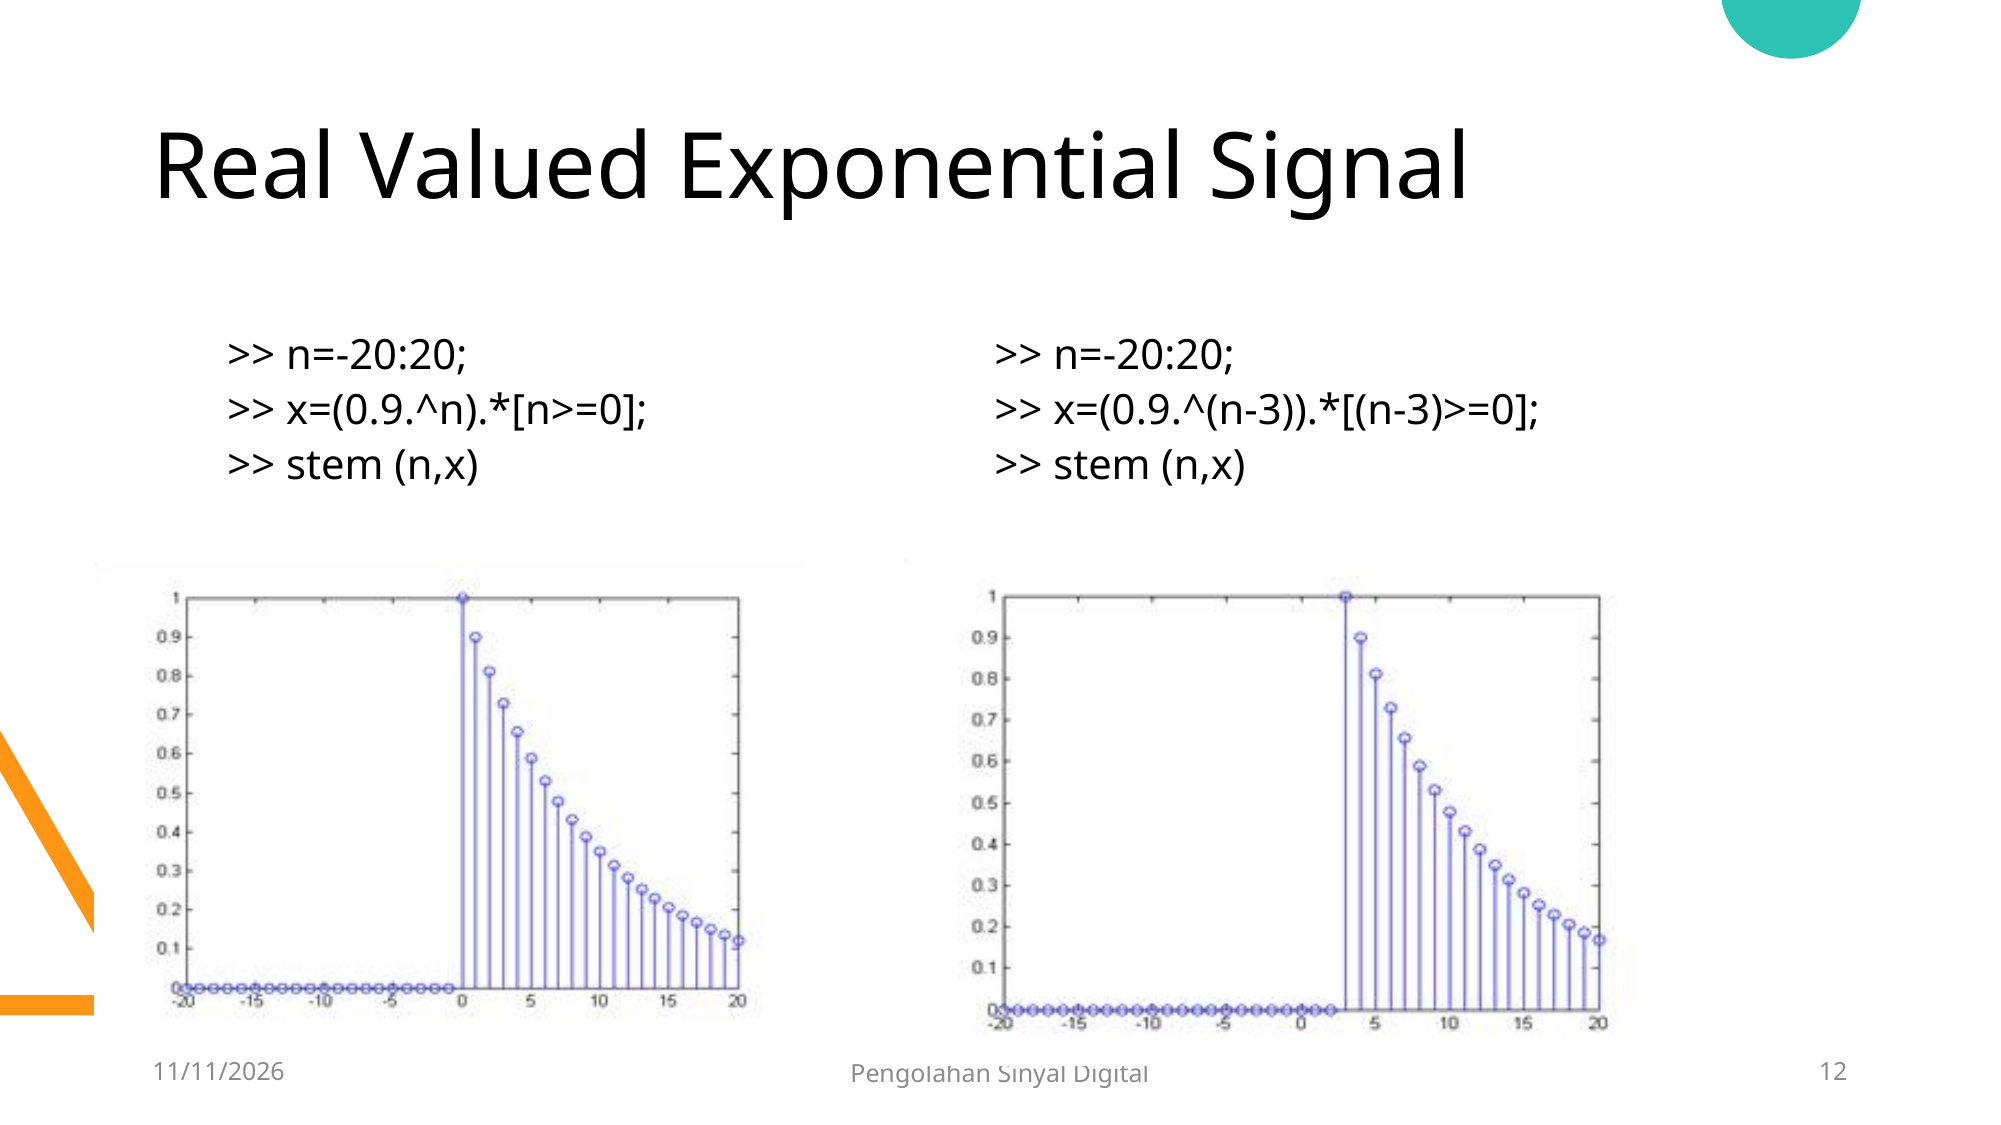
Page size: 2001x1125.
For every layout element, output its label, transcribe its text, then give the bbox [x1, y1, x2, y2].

picture [94, 562, 806, 1041]
footer Pengolahan Sinyal Digital [662, 1042, 1338, 1103]
picture [904, 558, 1672, 1066]
slide_number 12 [1412, 1042, 1863, 1103]
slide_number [137, 1042, 588, 1103]
title Real Valued Exponential Signal [137, 59, 1863, 278]
